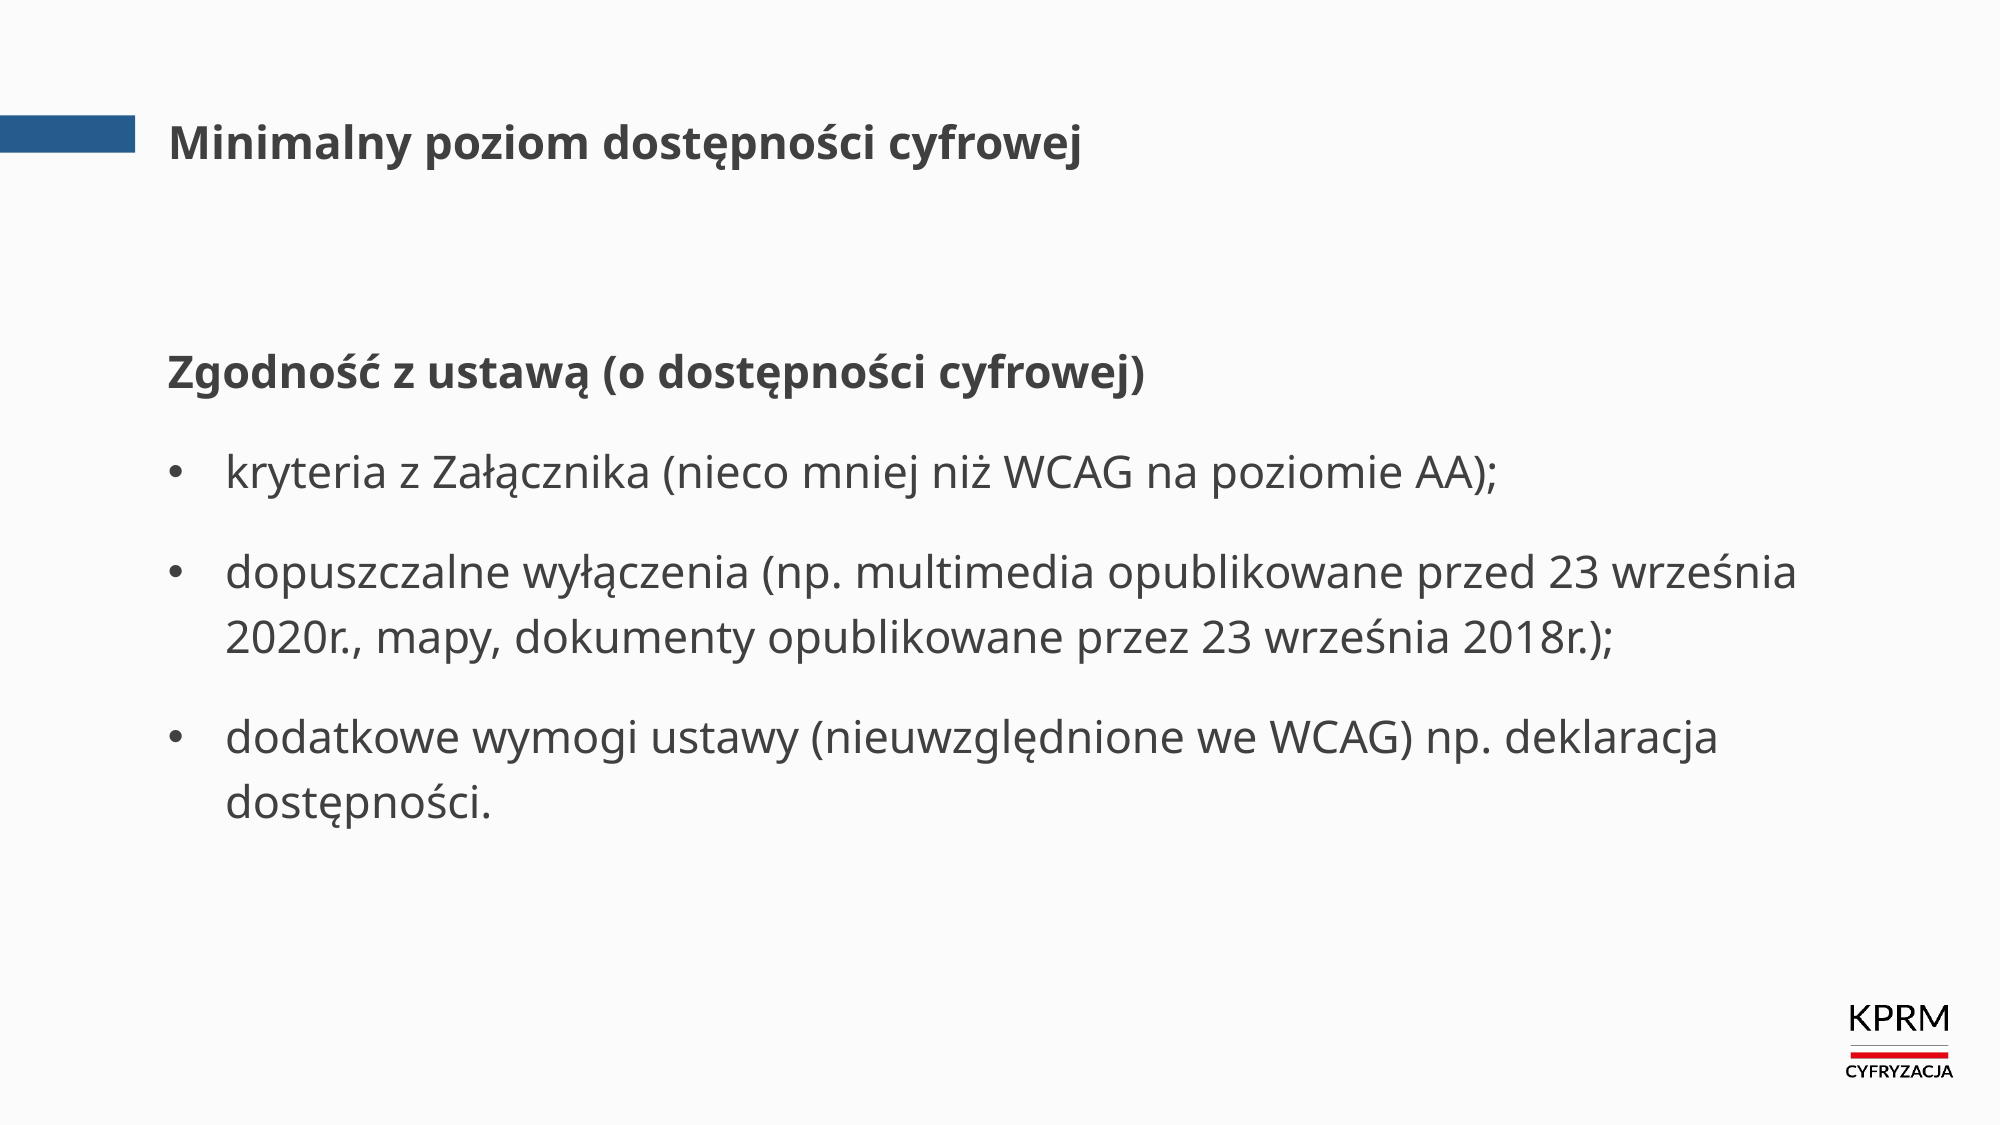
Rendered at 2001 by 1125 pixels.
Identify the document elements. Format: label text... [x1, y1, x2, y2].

title Minimalny poziom dostępności cyfrowej [152, 98, 1886, 211]
list Zgodność z ustawą (o dostępności cyfrowej) kryteria z Załącznika (nieco mniej niż WCAG na poziomie AA); dopuszczalne wyłączenia (np. multimedia opublikowane przed 23 września 2020r., mapy, dokumenty opublikowane przez 23 września 2018r.); dodatkowe wymogi ustawy (nieuwzględnione we WCAG) np. deklaracja dostępności. [152, 325, 1832, 990]
picture [1801, 943, 1997, 1125]
